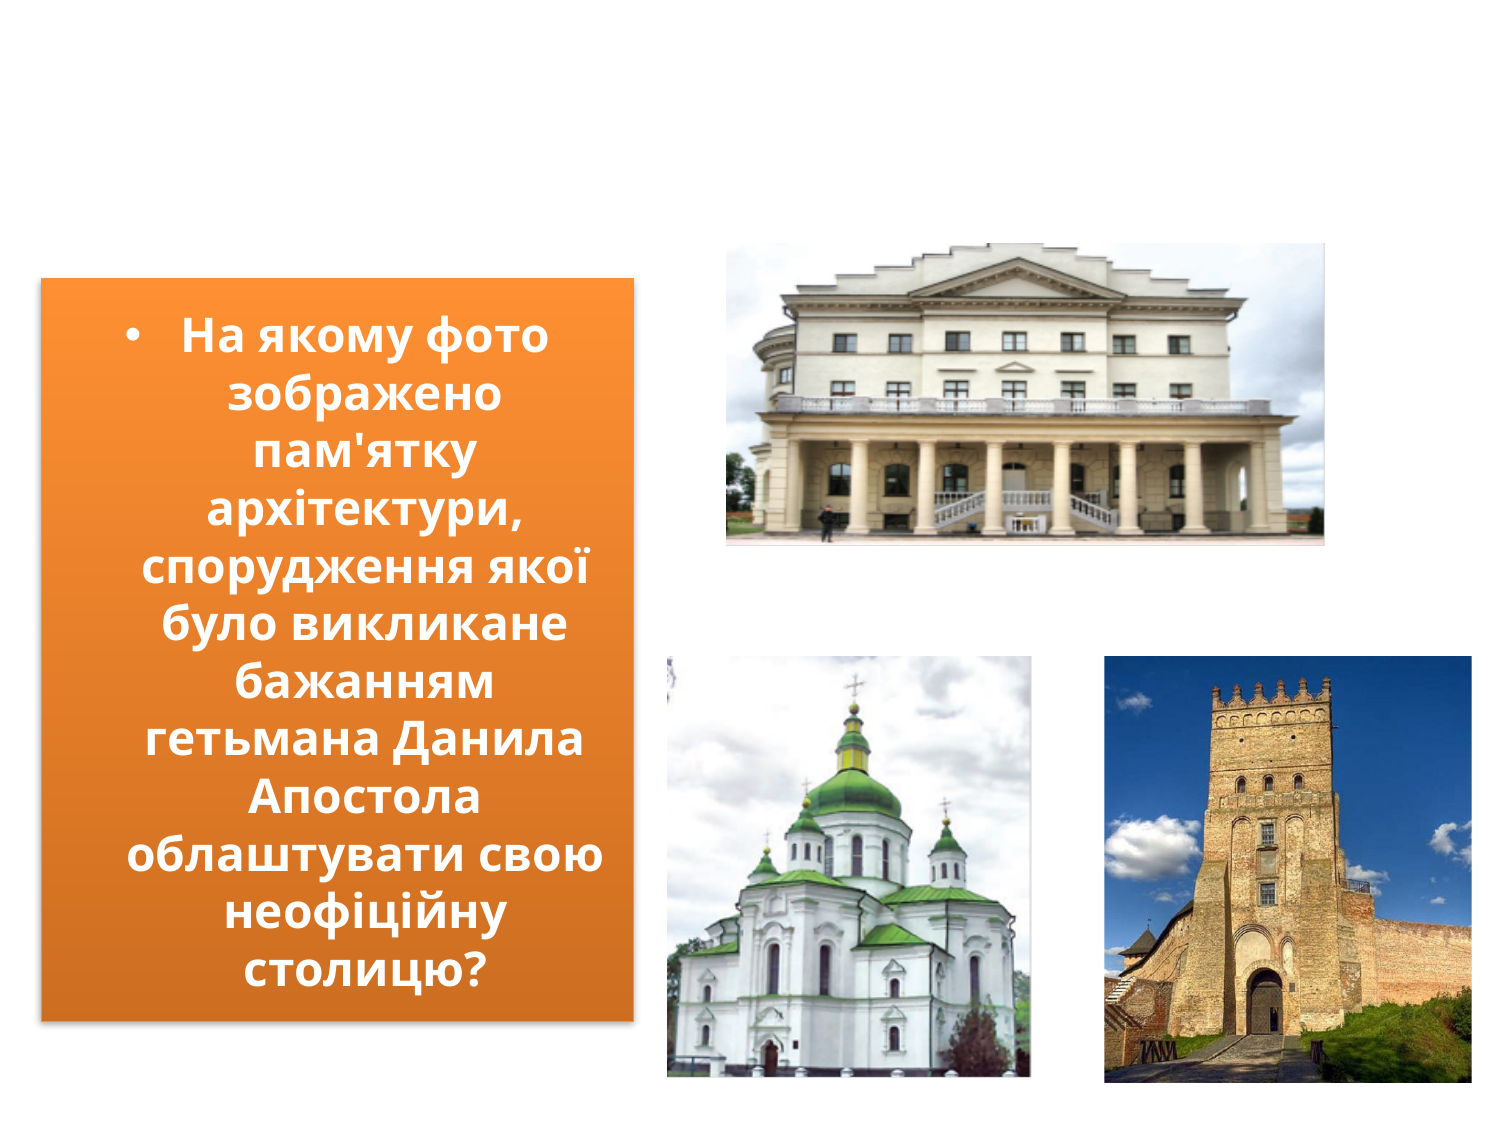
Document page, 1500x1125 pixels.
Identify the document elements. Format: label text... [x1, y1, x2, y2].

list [726, 243, 1330, 549]
picture [1104, 656, 1472, 1083]
list На якому фото зображено пам'ятку архітектури, спорудження якої було викликане бажанням гетьмана Данила Апостола облаштувати свою неофіційну столицю? [41, 278, 634, 1022]
picture [667, 656, 1034, 1080]
